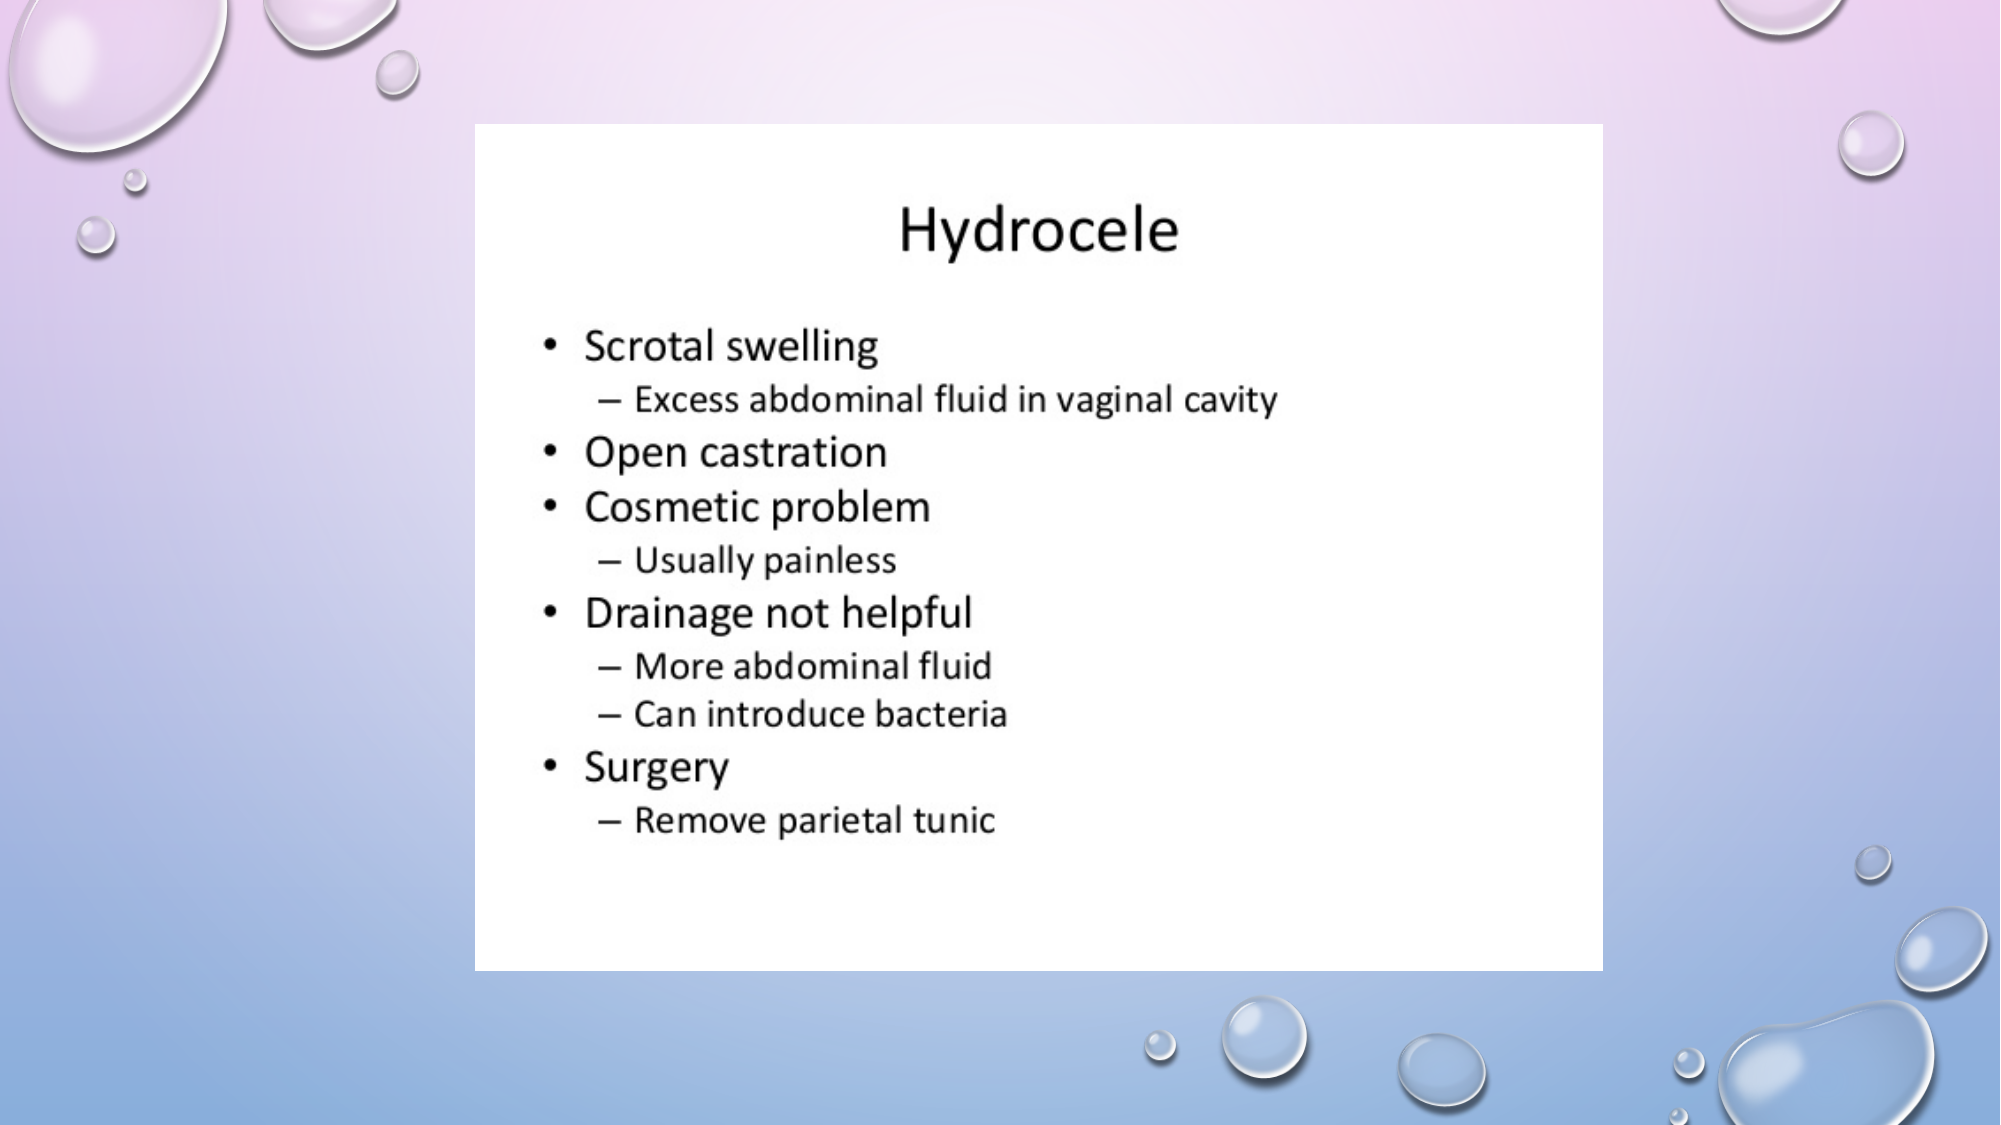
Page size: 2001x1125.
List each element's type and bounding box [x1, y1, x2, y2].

list [475, 124, 1603, 971]
picture [0, 0, 2000, 1125]
